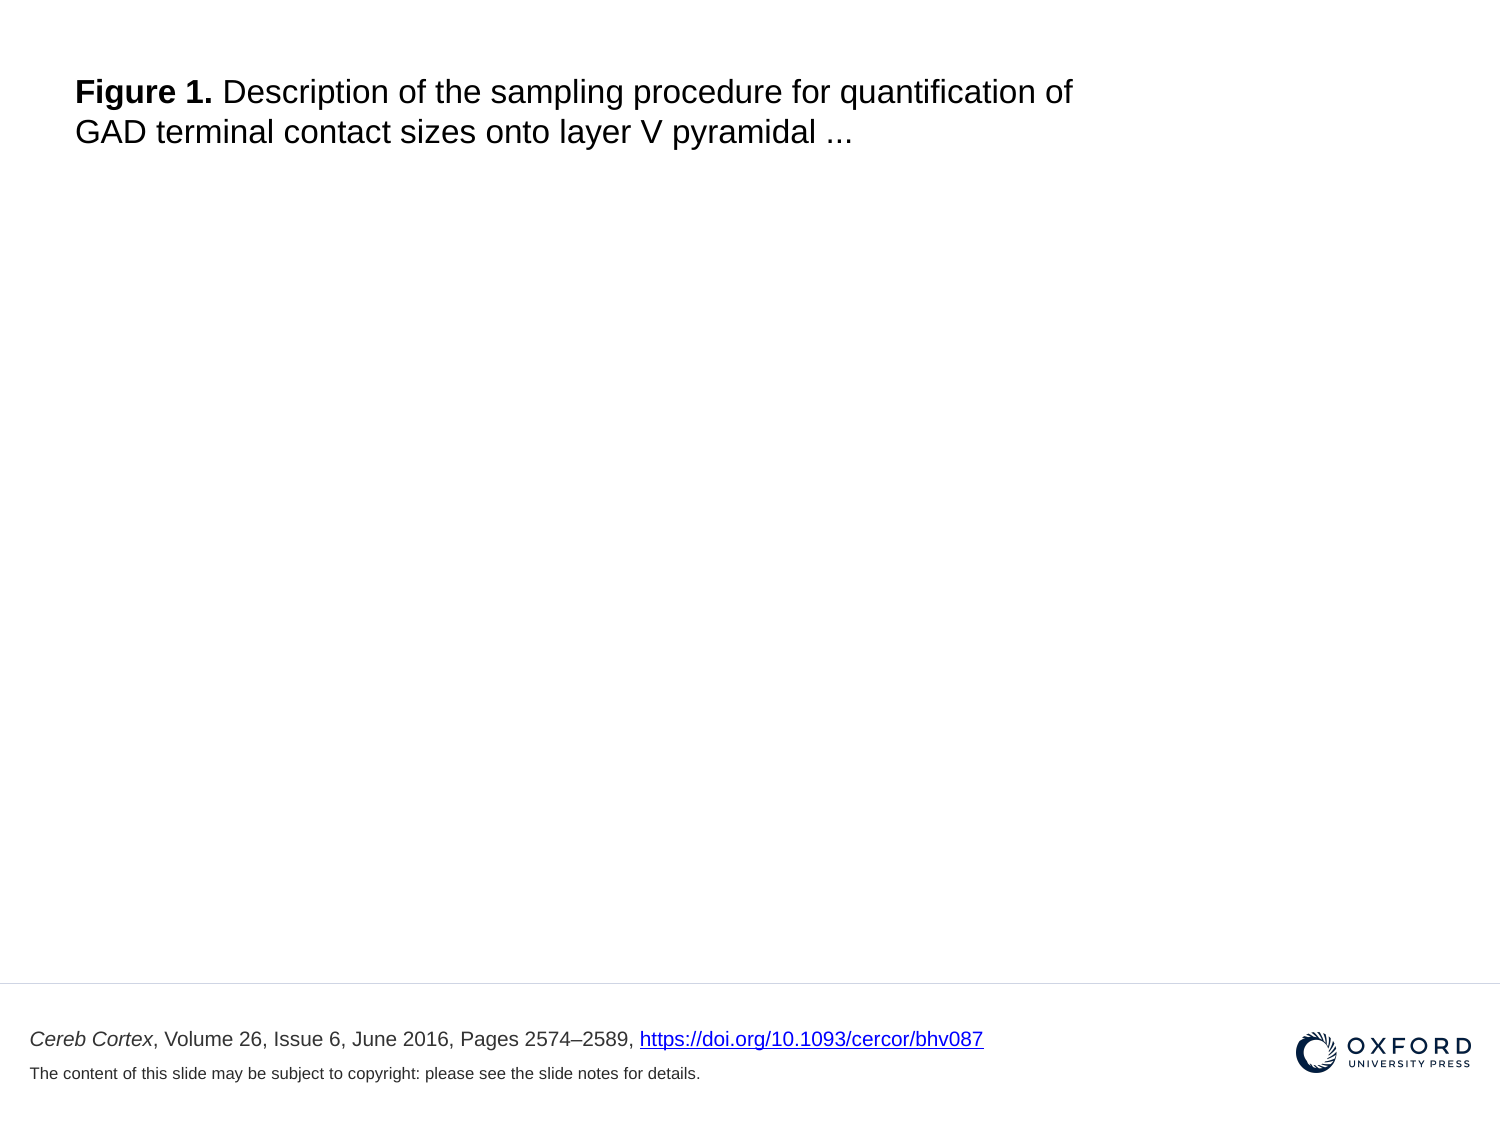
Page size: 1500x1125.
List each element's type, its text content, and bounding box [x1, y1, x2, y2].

picture [1296, 1032, 1471, 1073]
footer Cereb Cortex, Volume 26, Issue 6, June 2016, Pages 2574–2589, https://doi.org/10.1093/cercor/bhv087 The content of this slide may be subject to copyright: please see the slide notes for details. [0, 983, 1260, 1125]
title Figure 1. Description of the sampling procedure for quantification of GAD terminal contact sizes onto layer V pyramidal ... [75, 69, 1078, 171]
